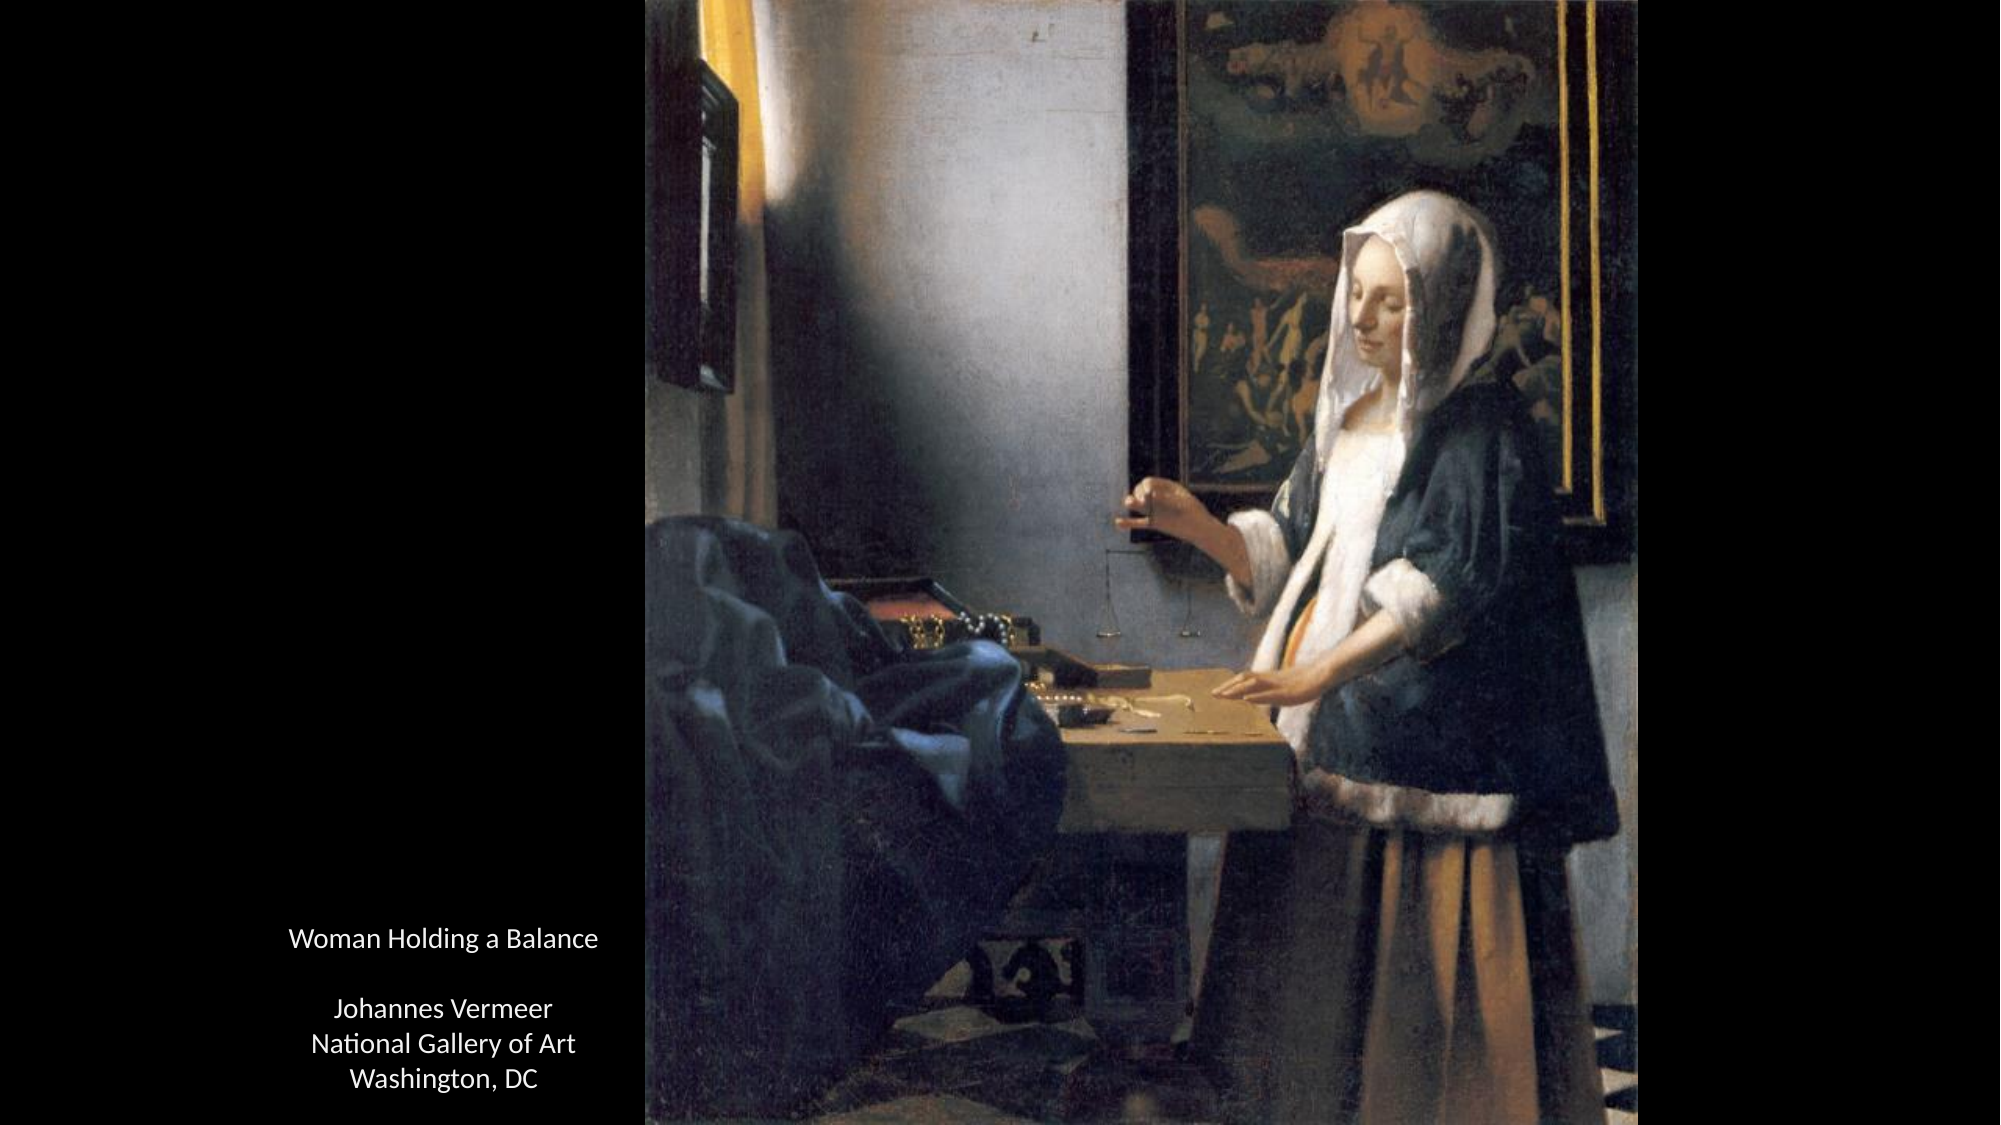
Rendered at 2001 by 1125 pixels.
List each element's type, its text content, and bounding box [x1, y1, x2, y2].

picture [644, 0, 1638, 1125]
text_box Woman Holding a Balance Johannes Vermeer National Gallery of Art Washington, DC [237, 912, 639, 1125]
